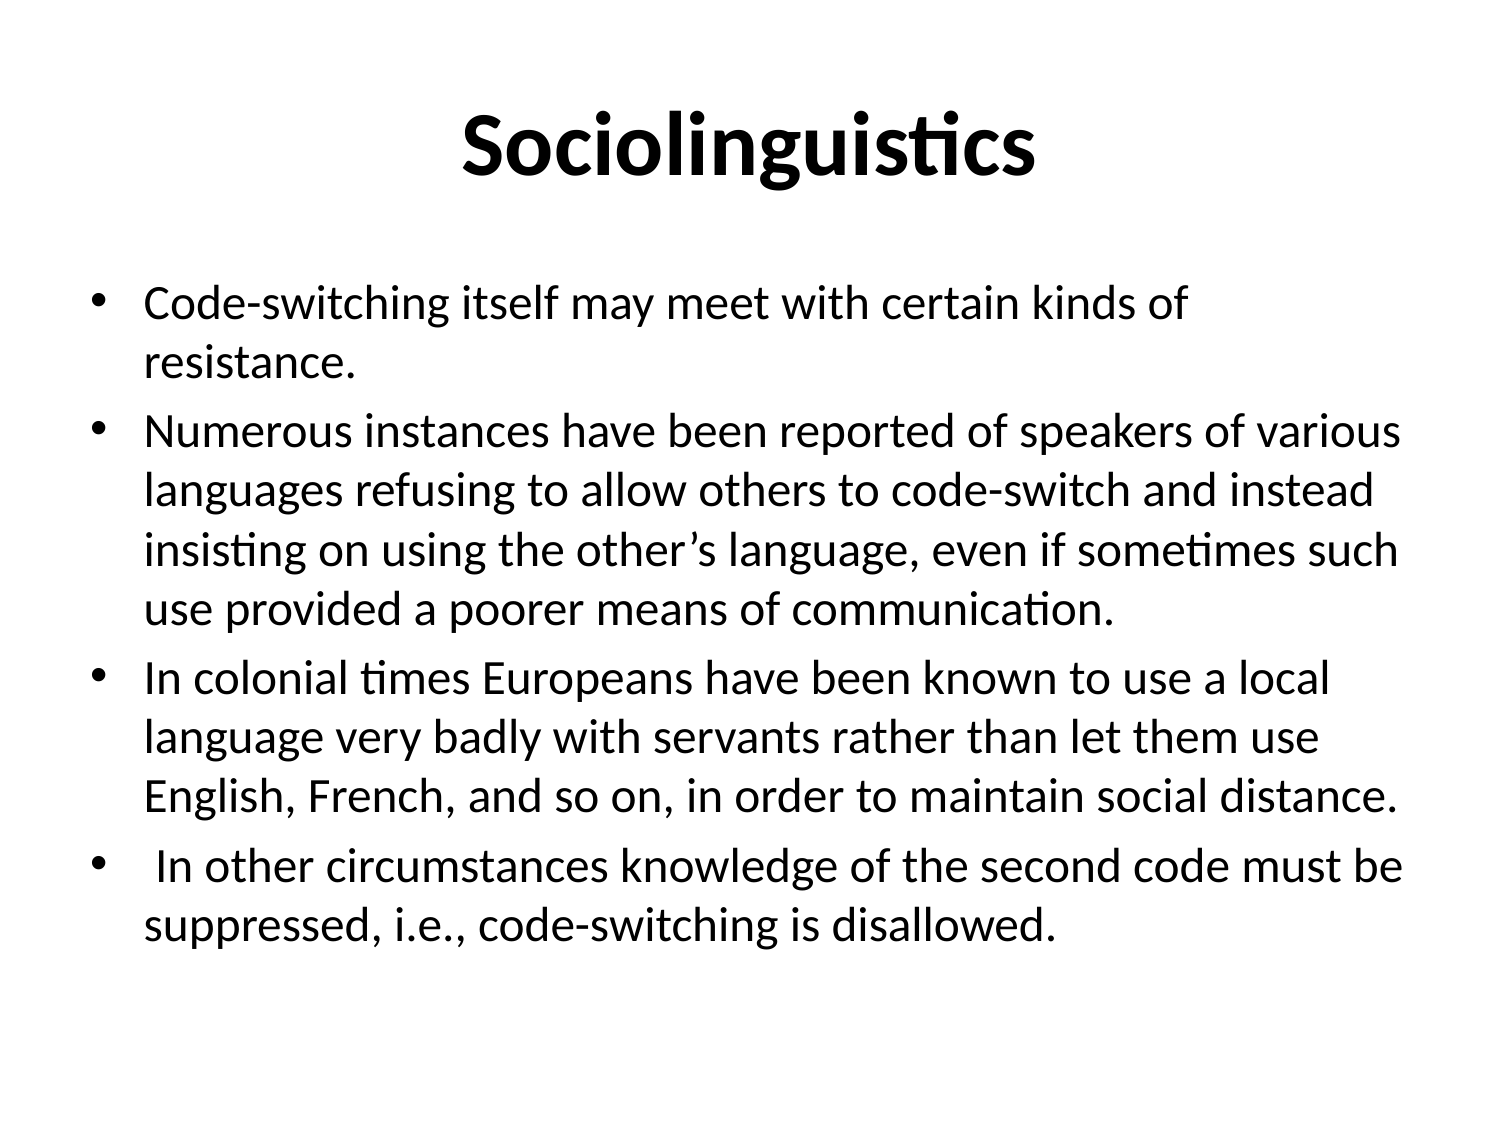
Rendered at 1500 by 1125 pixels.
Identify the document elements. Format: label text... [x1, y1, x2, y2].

list Code-switching itself may meet with certain kinds of resistance. Numerous instances have been reported of speakers of various languages refusing to allow others to code-switch and instead insisting on using the other’s language, even if sometimes such use provided a poorer means of communication. In colonial times Europeans have been known to use a local language very badly with servants rather than let them use English, French, and so on, in order to maintain social distance. In other circumstances knowledge of the second code must be suppressed, i.e., code-switching is disallowed. [75, 262, 1425, 1005]
title Sociolinguistics [75, 45, 1425, 233]
